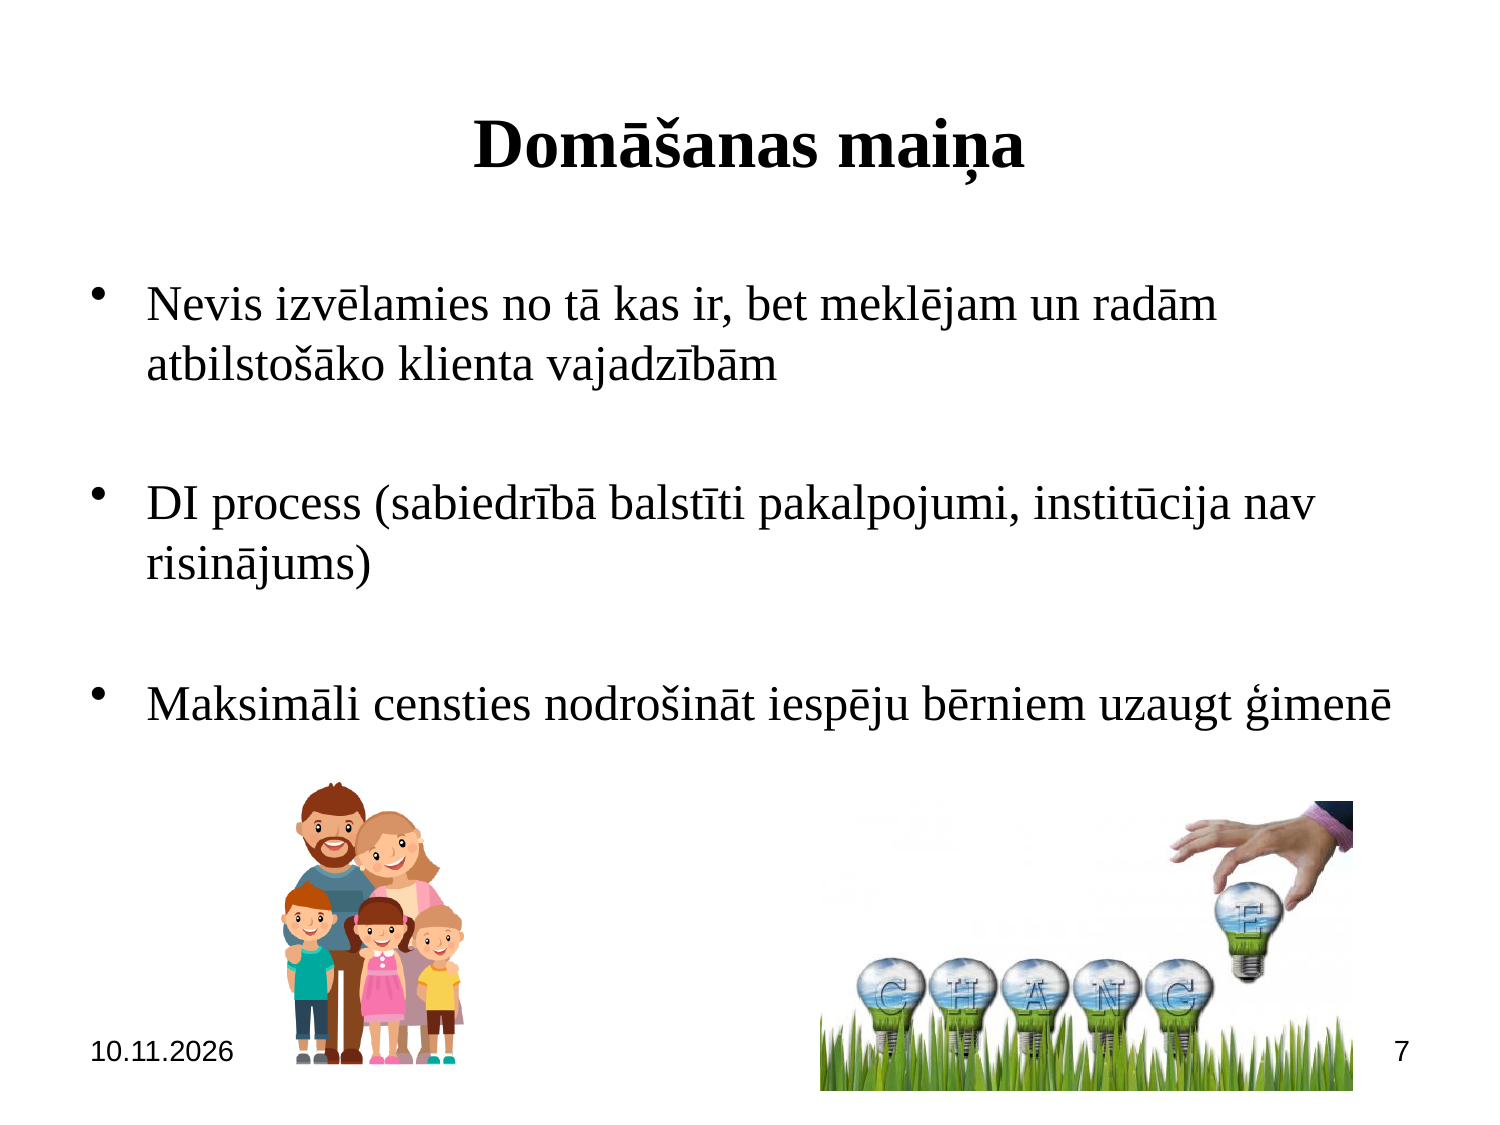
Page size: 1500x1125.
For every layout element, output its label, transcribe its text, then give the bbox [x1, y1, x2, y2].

list Nevis izvēlamies no tā kas ir, bet meklējam un radām atbilstošāko klienta vajadzībām DI process (sabiedrībā balstīti pakalpojumi, institūcija nav risinājums) Maksimāli censties nodrošināt iespēju bērniem uzaugt ģimenē [75, 262, 1425, 1005]
picture [0, 692, 786, 1125]
picture [820, 800, 1353, 1091]
title Domāšanas maiņa [75, 45, 1425, 233]
slide_number 7 [1074, 1024, 1425, 1103]
